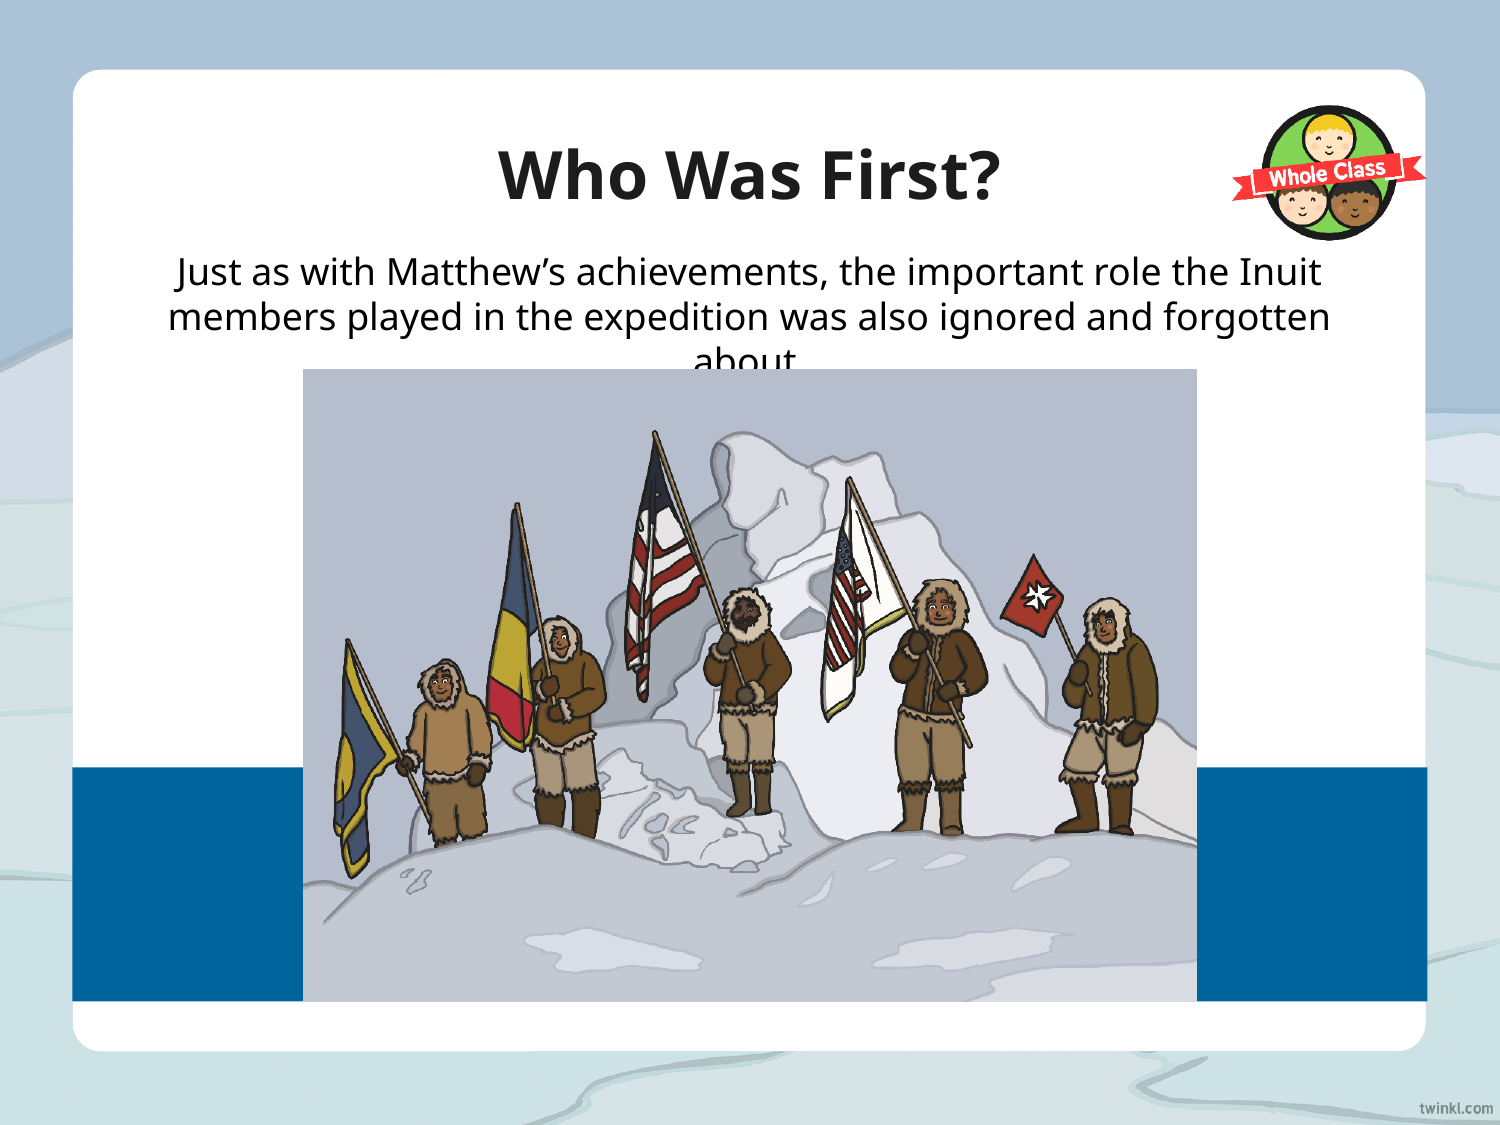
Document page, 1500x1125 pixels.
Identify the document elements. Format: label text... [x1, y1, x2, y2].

text_box Who Was First? [123, 125, 1227, 221]
text_box [71, 766, 303, 1002]
text_box [1197, 766, 1428, 1002]
picture [0, 0, 1500, 1125]
text_box Just as with Matthew’s achievements, the important role the Inuit members played in the expedition was also ignored and forgotten about. [123, 248, 1376, 384]
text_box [1227, 101, 1431, 244]
